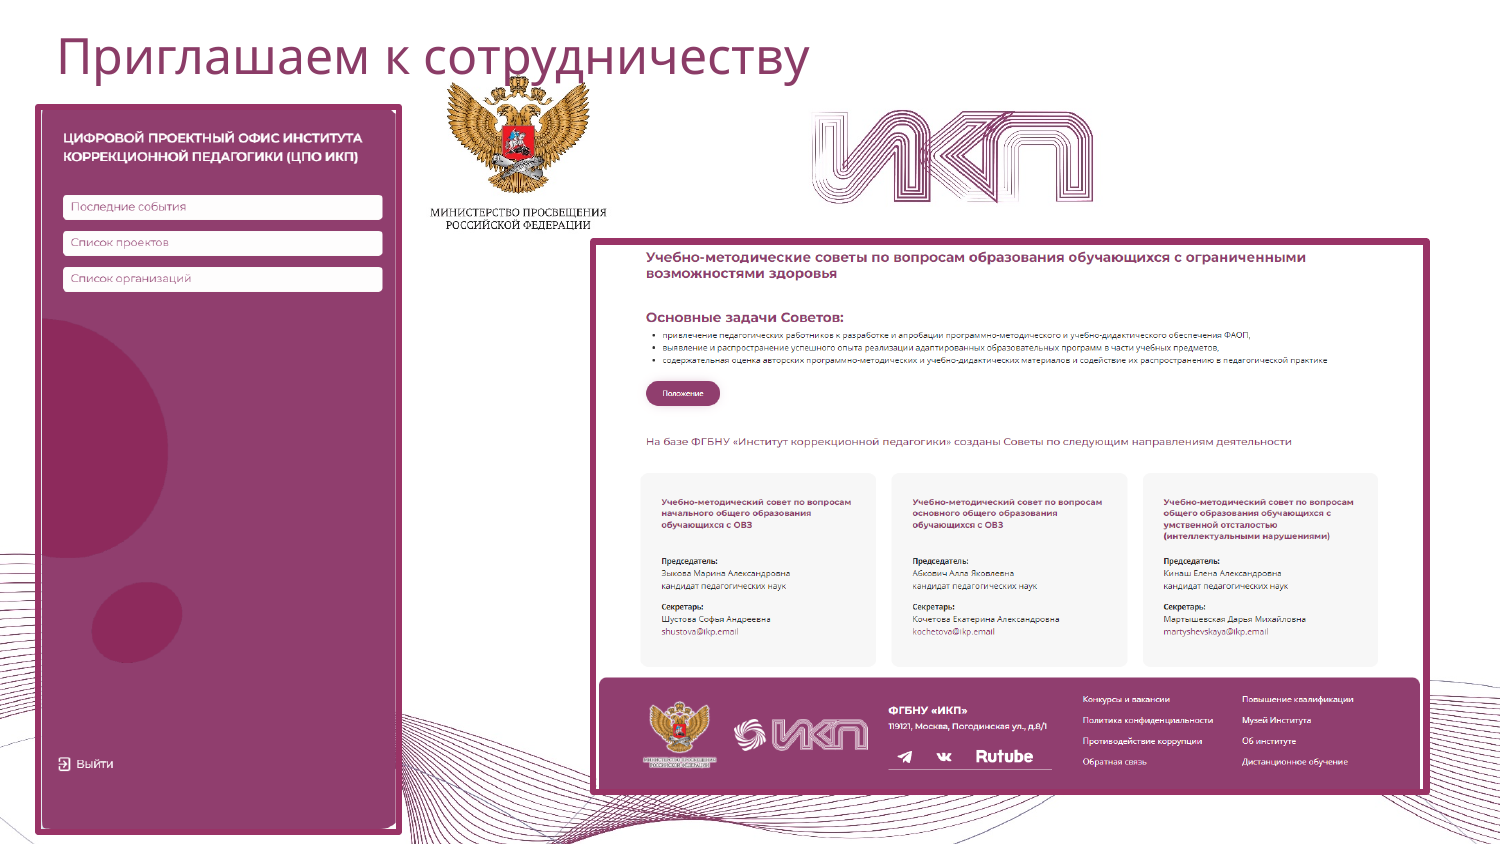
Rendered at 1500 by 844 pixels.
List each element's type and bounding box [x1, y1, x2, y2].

picture [41, 109, 396, 829]
list [0, 0, 1500, 844]
picture [596, 244, 1424, 790]
